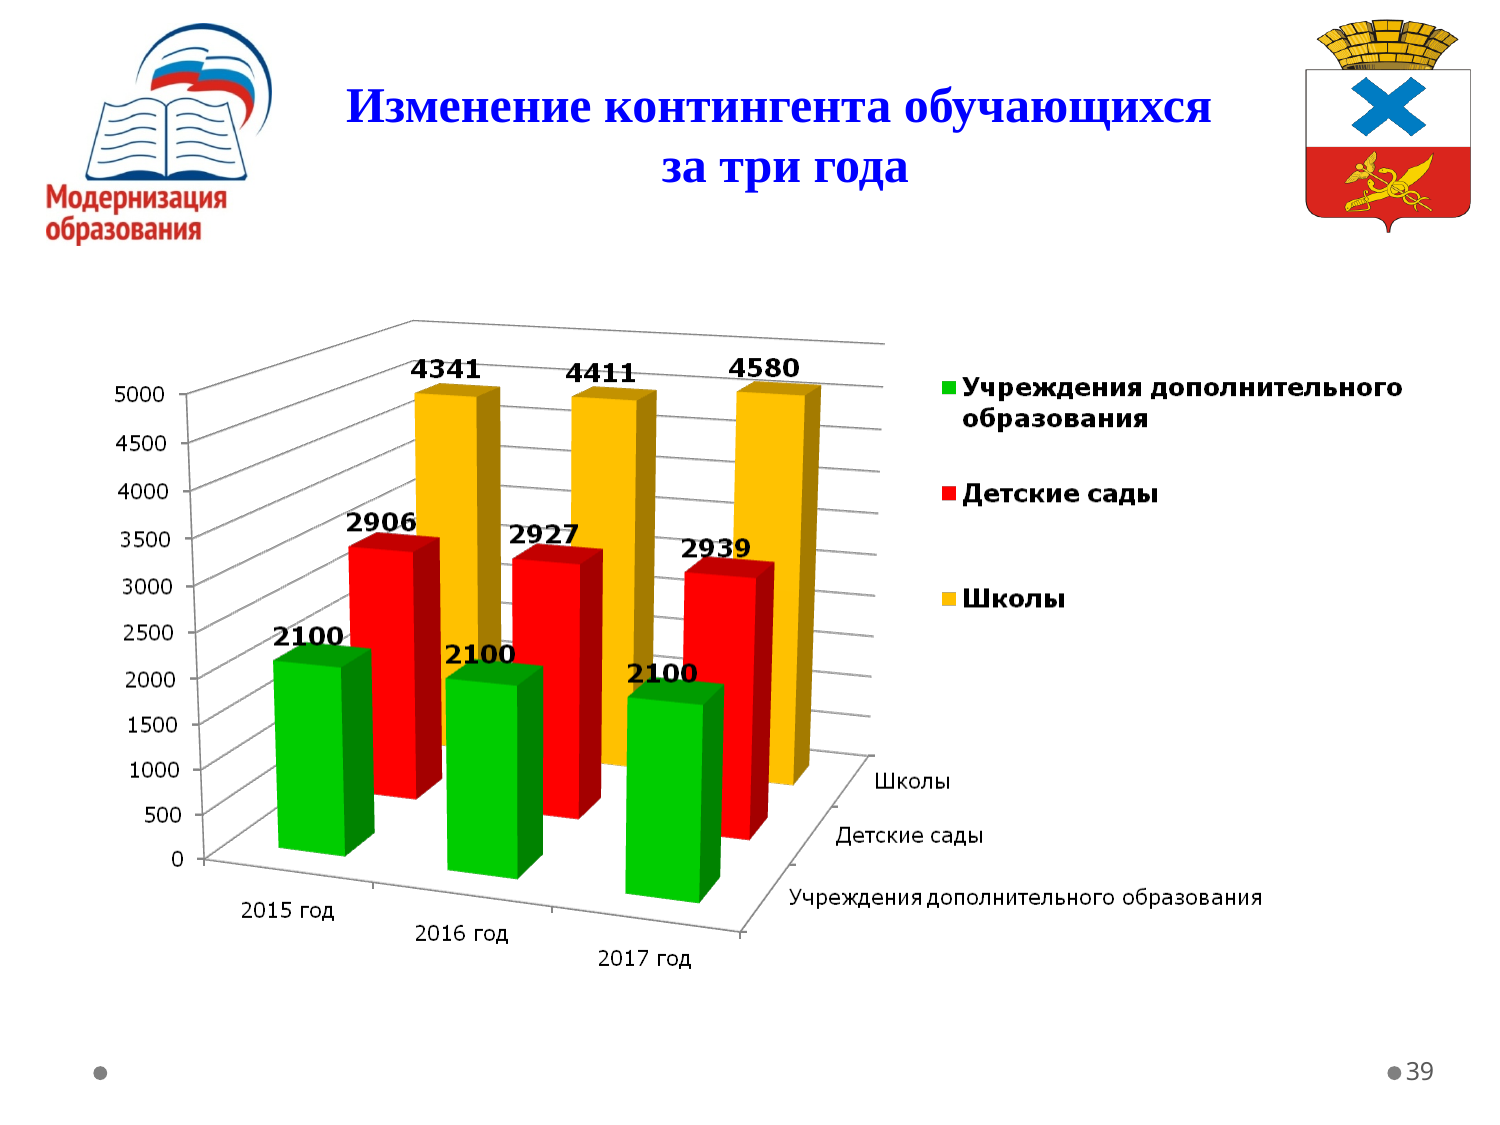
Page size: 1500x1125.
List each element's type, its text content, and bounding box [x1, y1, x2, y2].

text_box Изменение контингента обучающихся за три года [289, 65, 1282, 200]
picture [46, 23, 273, 246]
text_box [70, 292, 1430, 997]
picture [1304, 18, 1471, 234]
slide_number 39 [1401, 1042, 1494, 1103]
